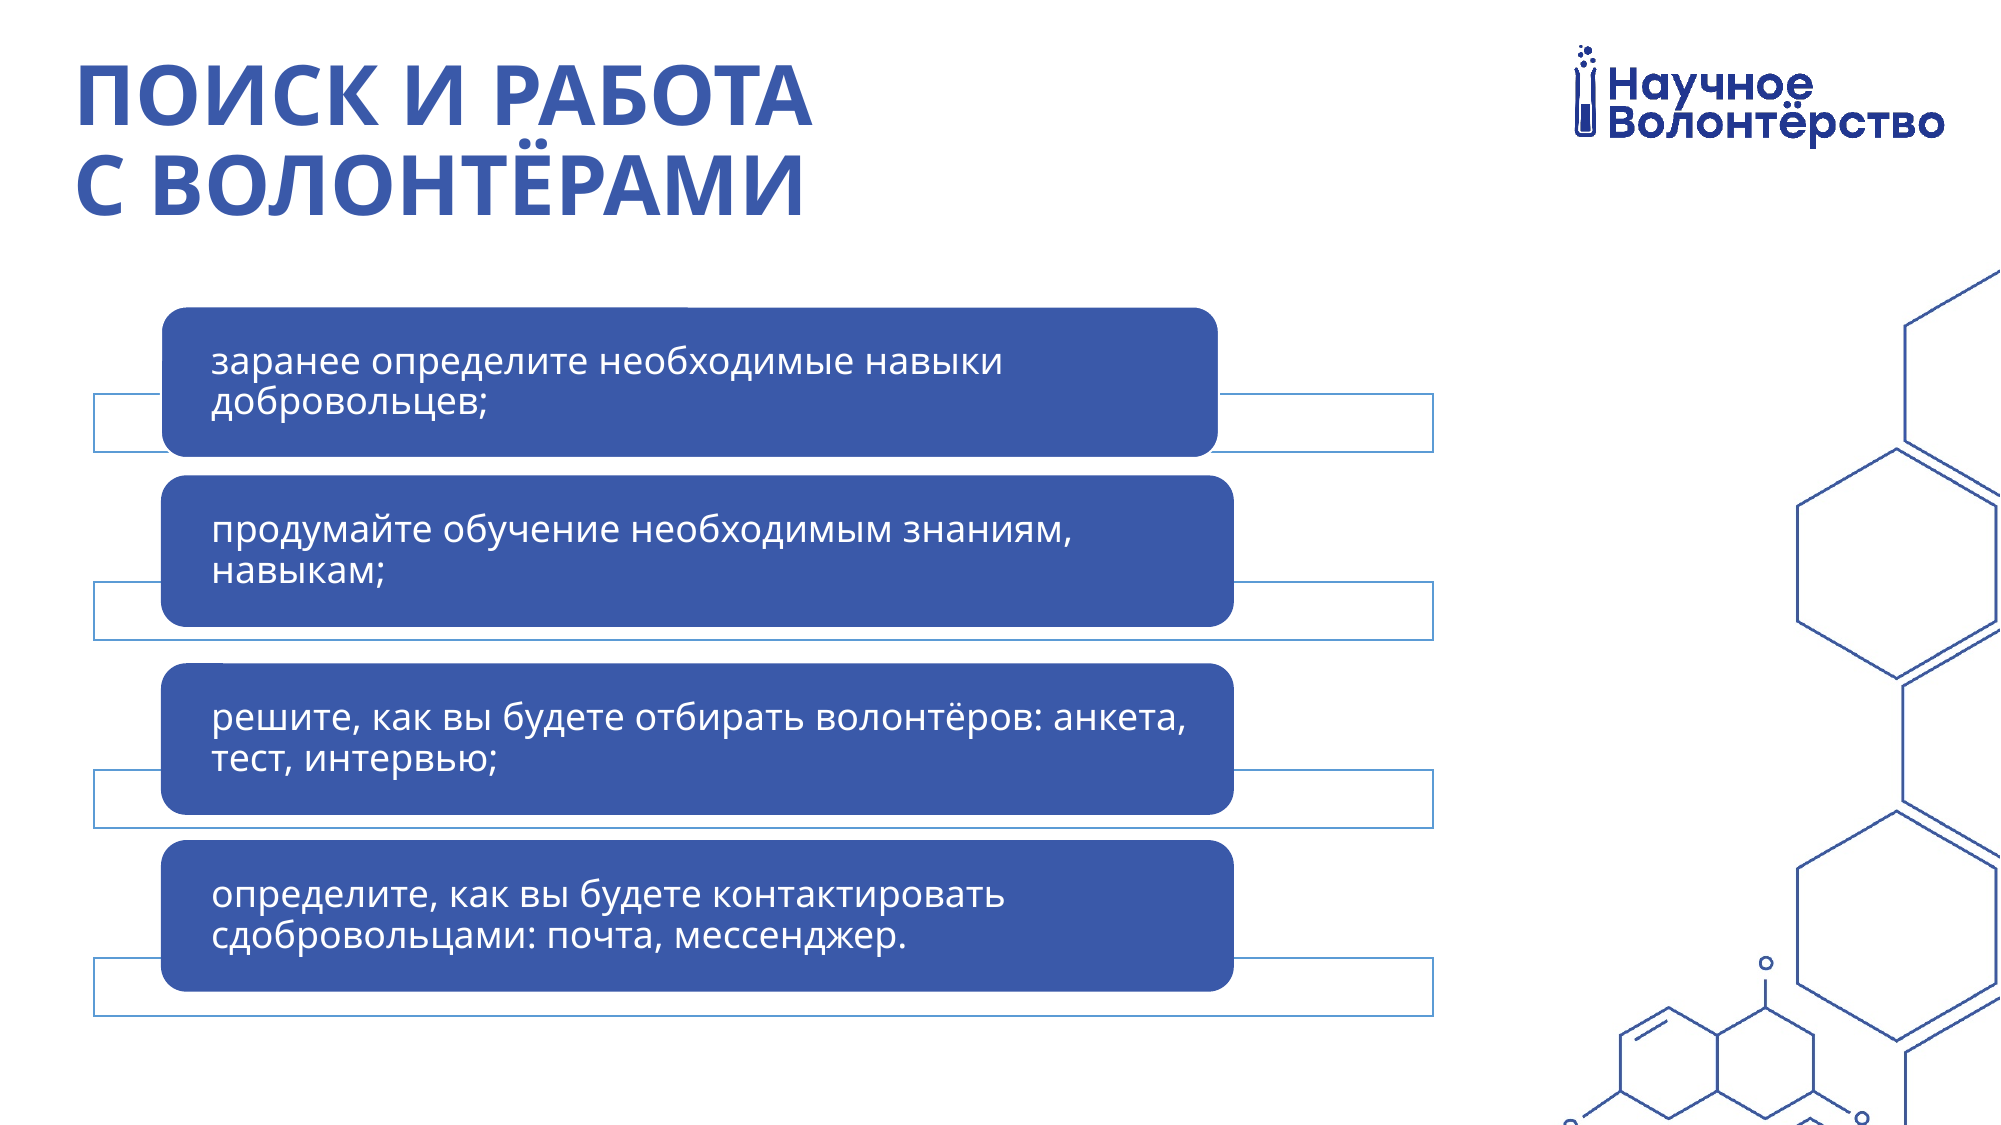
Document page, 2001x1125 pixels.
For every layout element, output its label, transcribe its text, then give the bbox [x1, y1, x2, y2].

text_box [93, 273, 1434, 1019]
picture [1552, 30, 1963, 165]
text_box ПОИСК И РАБОТА С ВОЛОНТЁРАМИ [58, 46, 1849, 318]
picture [286, 226, 2000, 1125]
